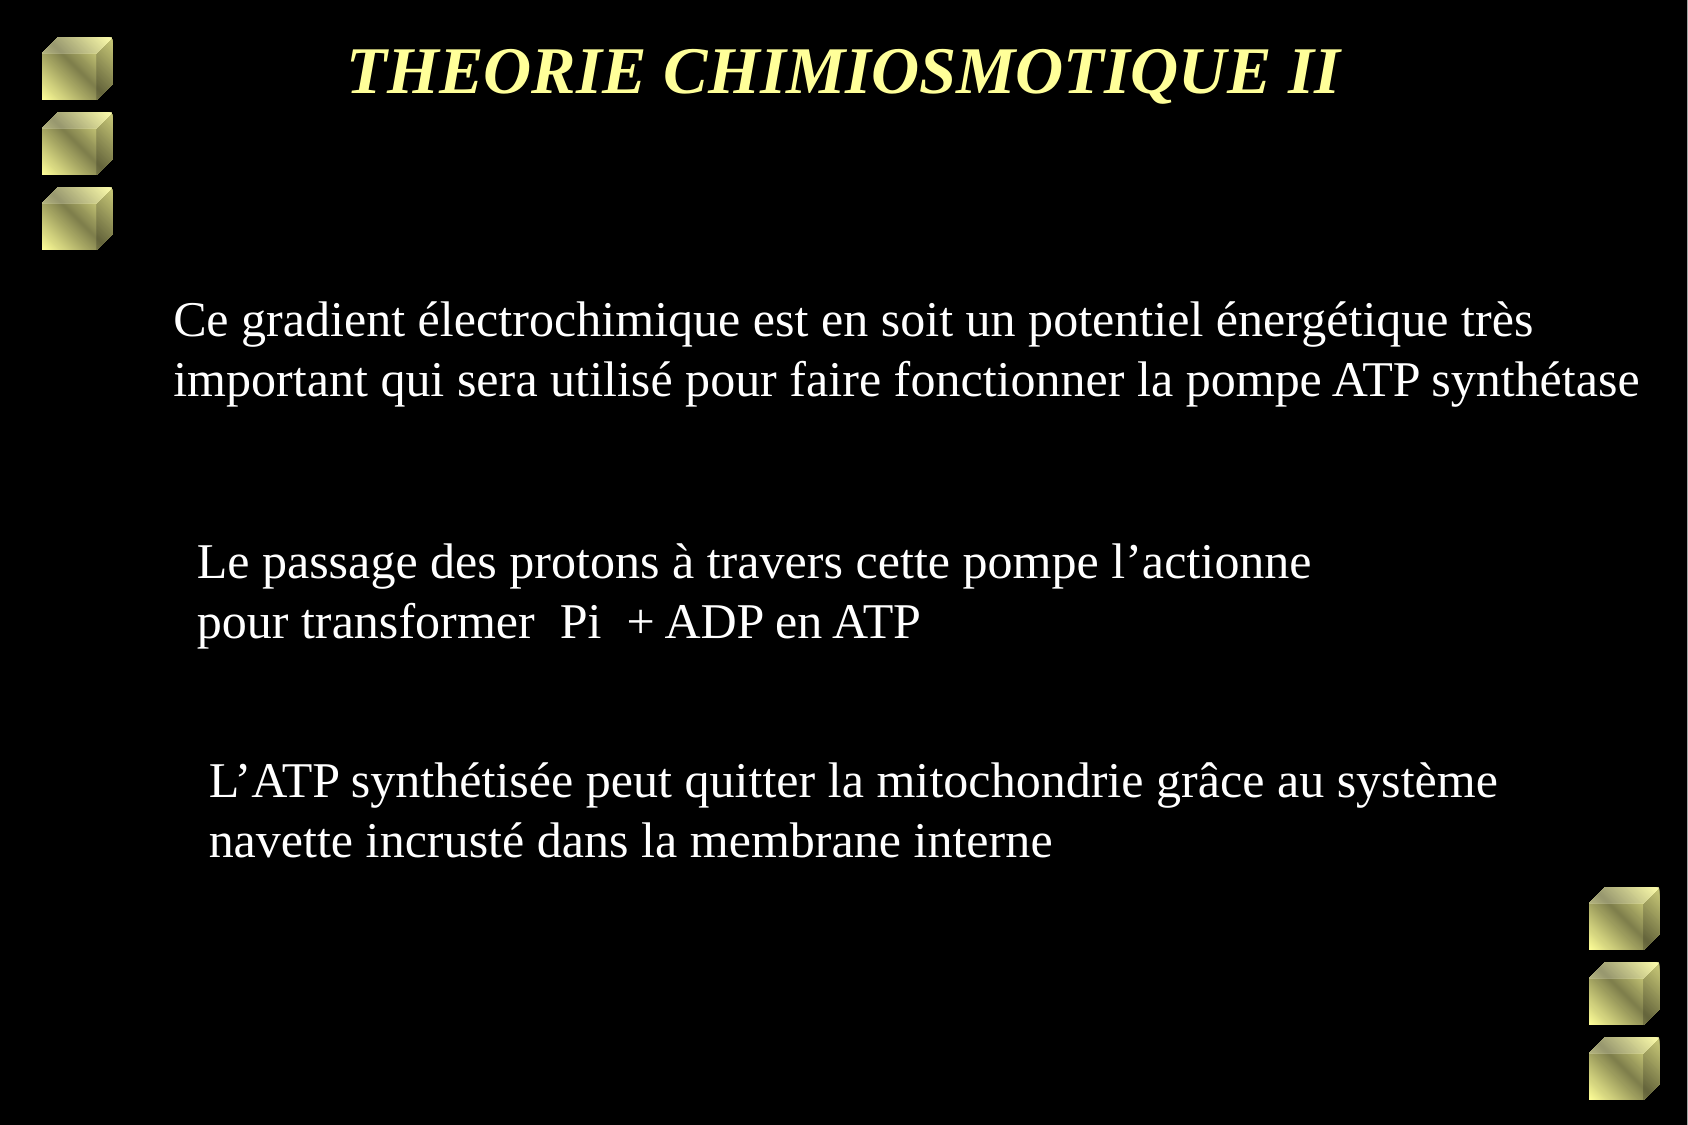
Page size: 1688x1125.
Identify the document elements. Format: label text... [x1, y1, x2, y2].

title THEORIE CHIMIOSMOTIQUE II [126, 30, 1562, 103]
text_box Le passage des protons à travers cette pompe l’actionne pour transformer Pi + ADP en ATP [182, 520, 1423, 656]
text_box L’ATP synthétisée peut quitter la mitochondrie grâce au système navette incrusté dans la membrane interne [194, 739, 1541, 875]
text_box Ce gradient électrochimique est en soit un potentiel énergétique très important qui sera utilisé pour faire fonctionner la pompe ATP synthétase [158, 278, 1688, 414]
